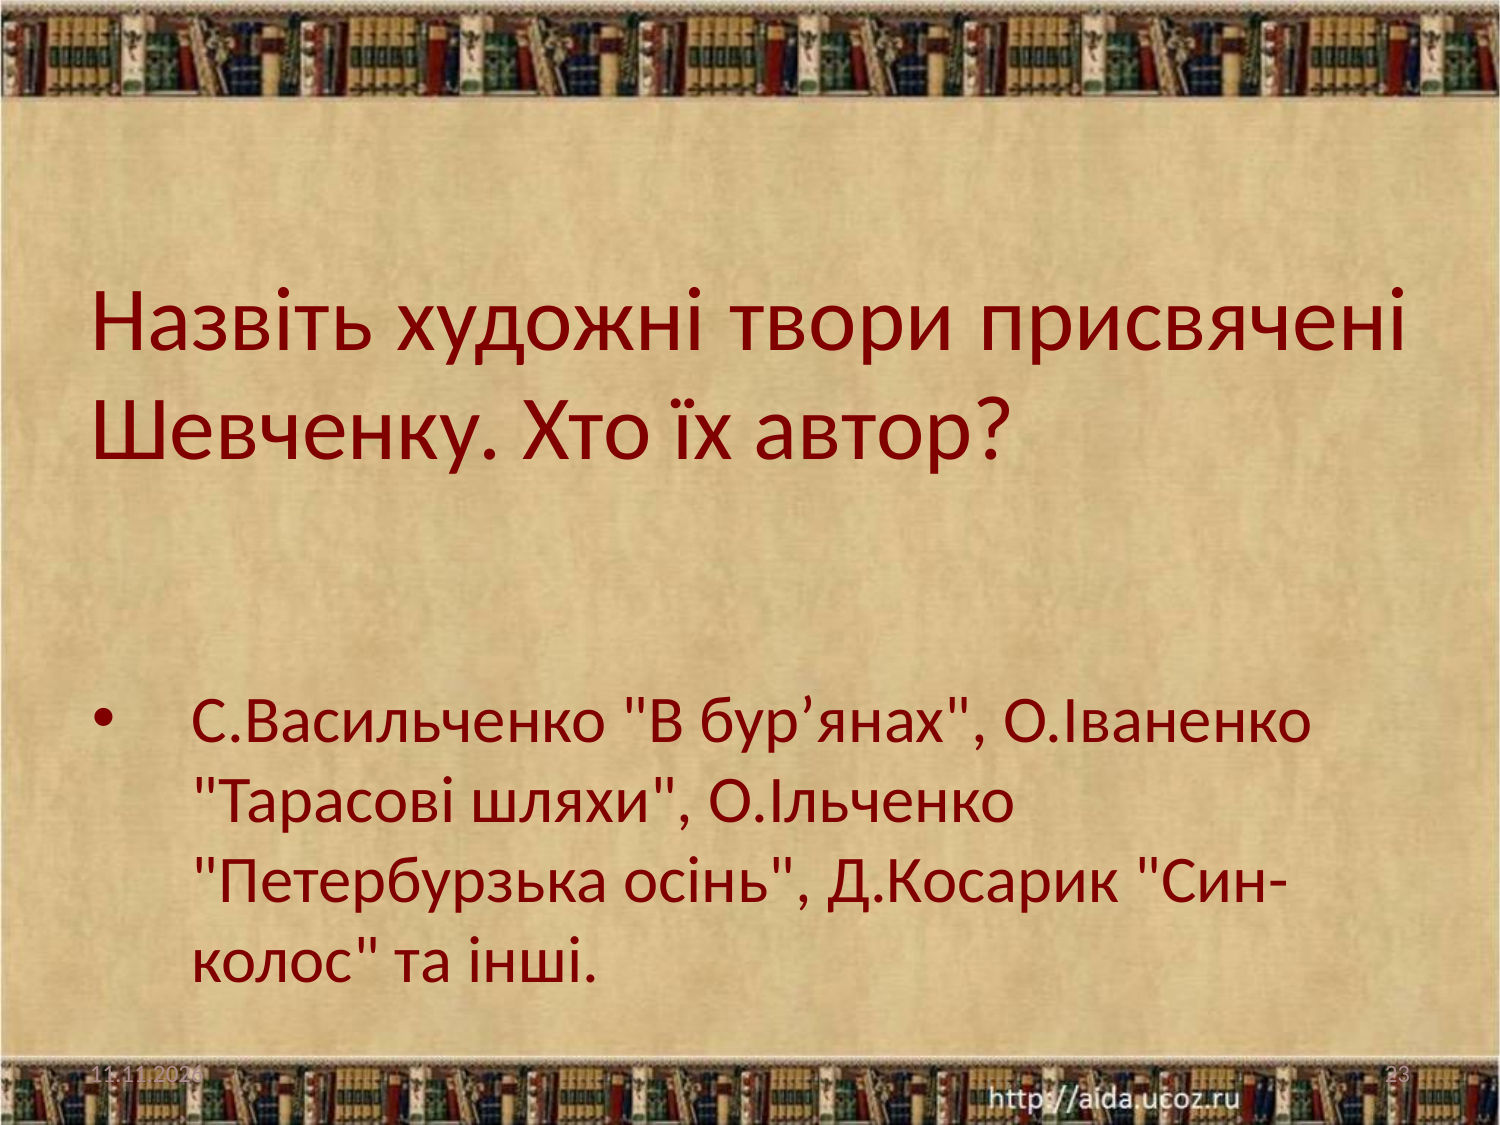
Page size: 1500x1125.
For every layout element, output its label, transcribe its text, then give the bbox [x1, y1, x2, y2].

picture [0, 0, 1500, 1125]
text_box 23 [1074, 1042, 1425, 1103]
text_box 02.02.2019 [75, 1042, 425, 1103]
title Назвіть художні твори присвячені Шевченку. Хто їх автор? [74, 44, 1426, 692]
list С.Васильченко "В бур’янах", О.Іваненко "Тарасові шляхи", О.Ільченко "Петербурзька осінь", Д.Косарик "Син-колос" та інші. [76, 668, 1428, 901]
